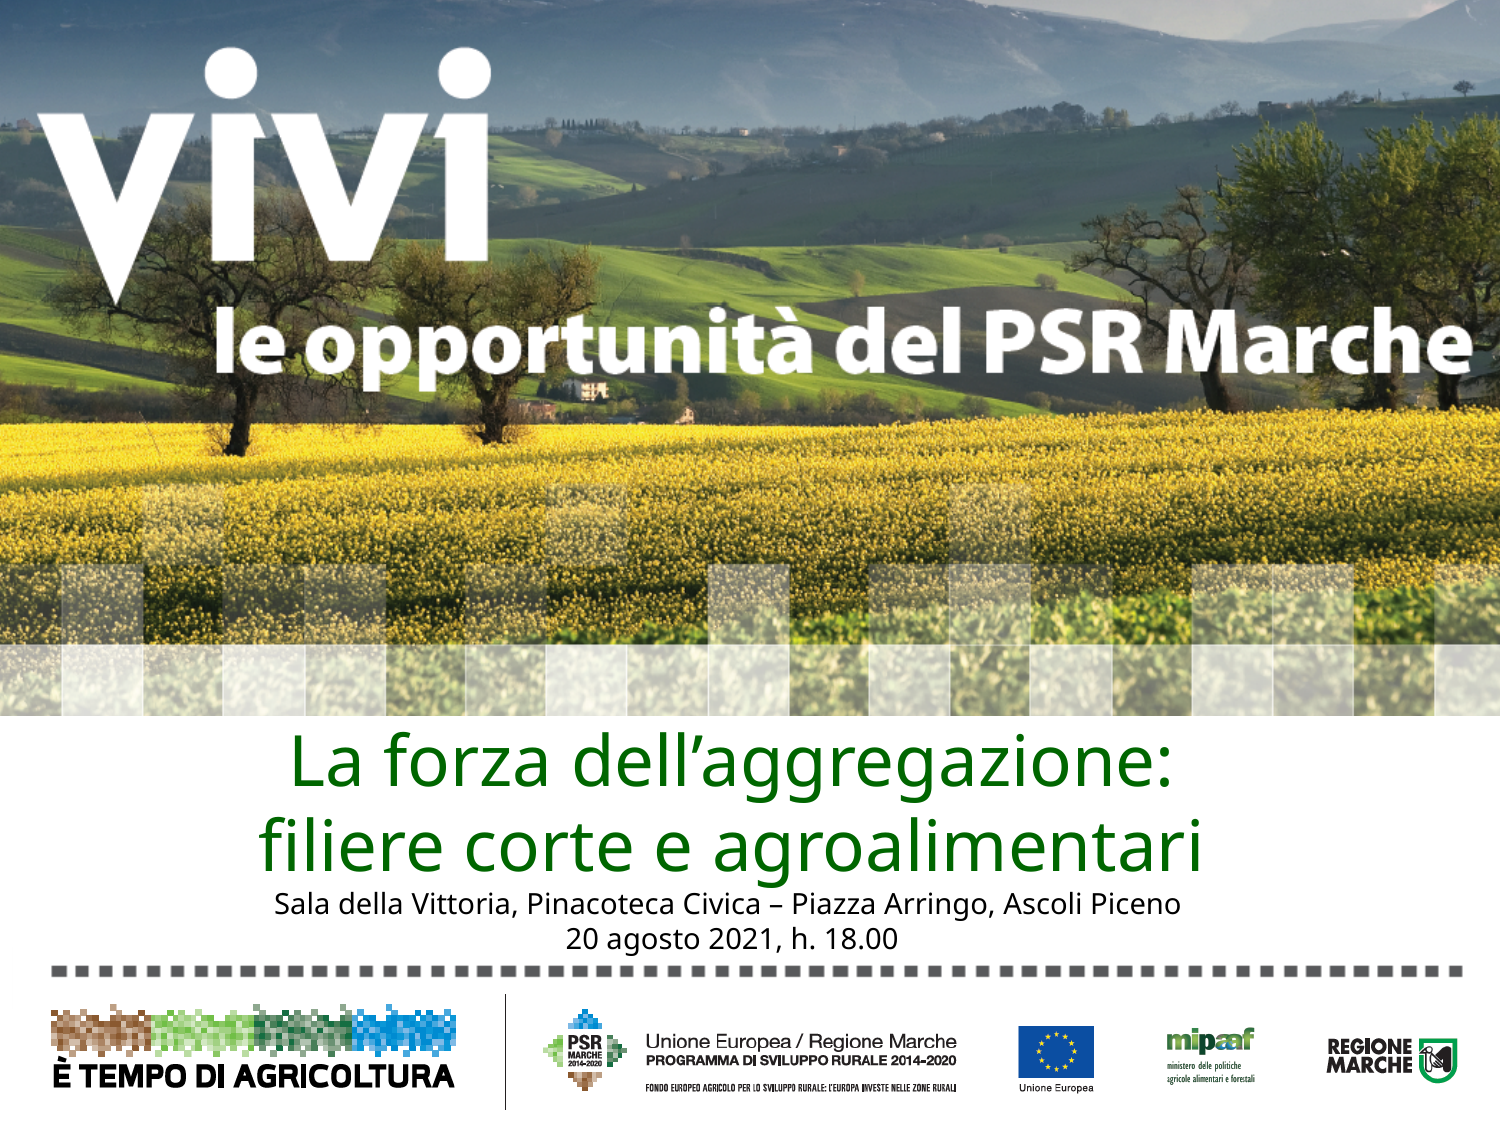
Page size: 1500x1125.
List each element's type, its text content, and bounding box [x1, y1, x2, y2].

picture [11, 947, 1497, 1114]
text_box La forza dell’aggregazione: filiere corte e agroalimentari Sala della Vittoria, Pinacoteca Civica – Piazza Arringo, Ascoli Piceno 20 agosto 2021, h. 18.00 [88, 725, 1376, 945]
picture [0, 0, 1500, 717]
